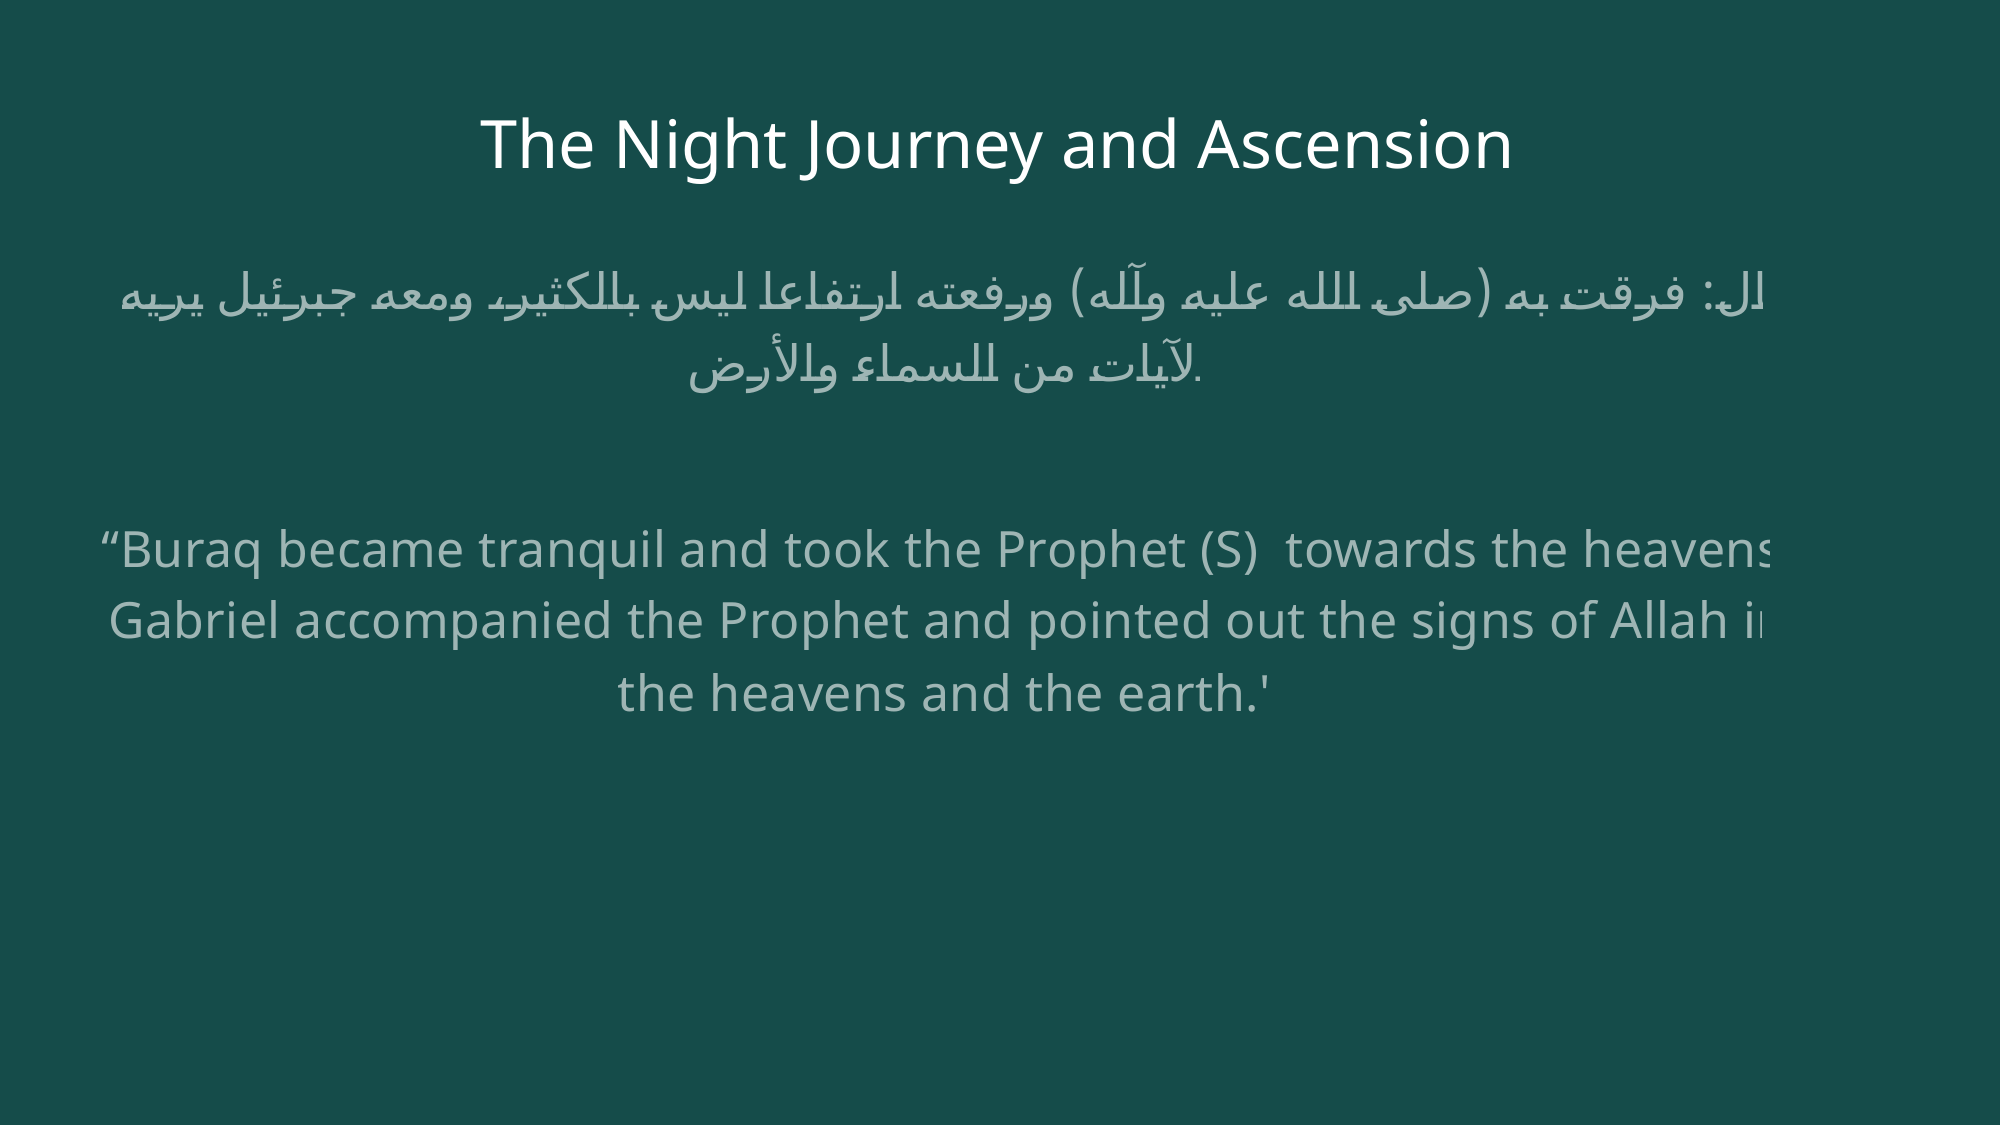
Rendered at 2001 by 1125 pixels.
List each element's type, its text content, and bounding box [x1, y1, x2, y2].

title The Night Journey and Ascension [118, 101, 1878, 221]
list قال: فرقت به (صلى الله عليه وآله) ورفعته ارتفاعا ليس بالكثير، ومعه جبرئيل يريه الآيات من السماء والأرض “Buraq became tranquil and took the Prophet (S) towards the heavens. Gabriel accompanied the Prophet and pointed out the signs of Allah in the heavens and the earth." [69, 247, 1830, 973]
